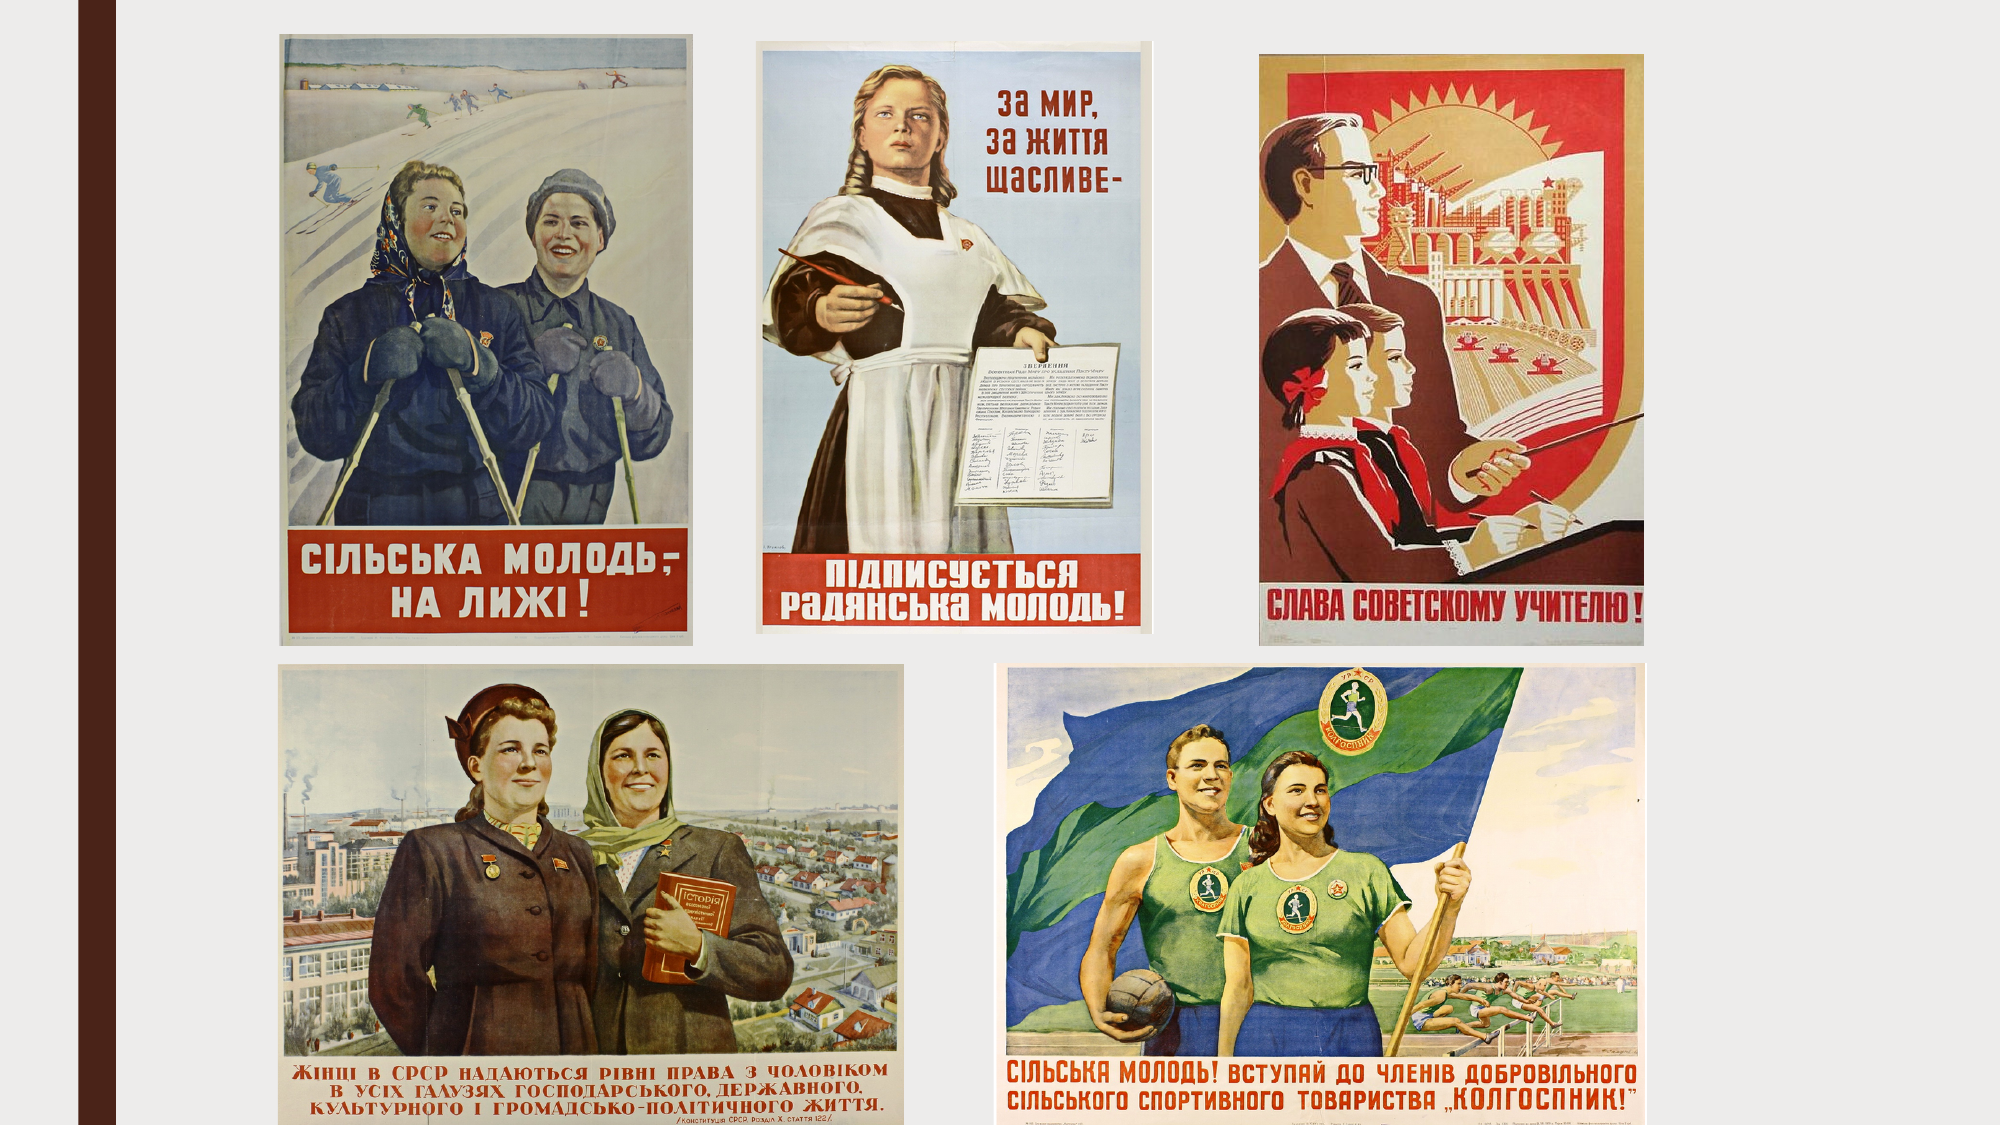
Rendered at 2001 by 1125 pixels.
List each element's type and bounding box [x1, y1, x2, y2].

picture [277, 664, 904, 1125]
picture [279, 33, 693, 646]
picture [993, 663, 1647, 1125]
picture [1259, 54, 1644, 646]
picture [755, 41, 1154, 634]
